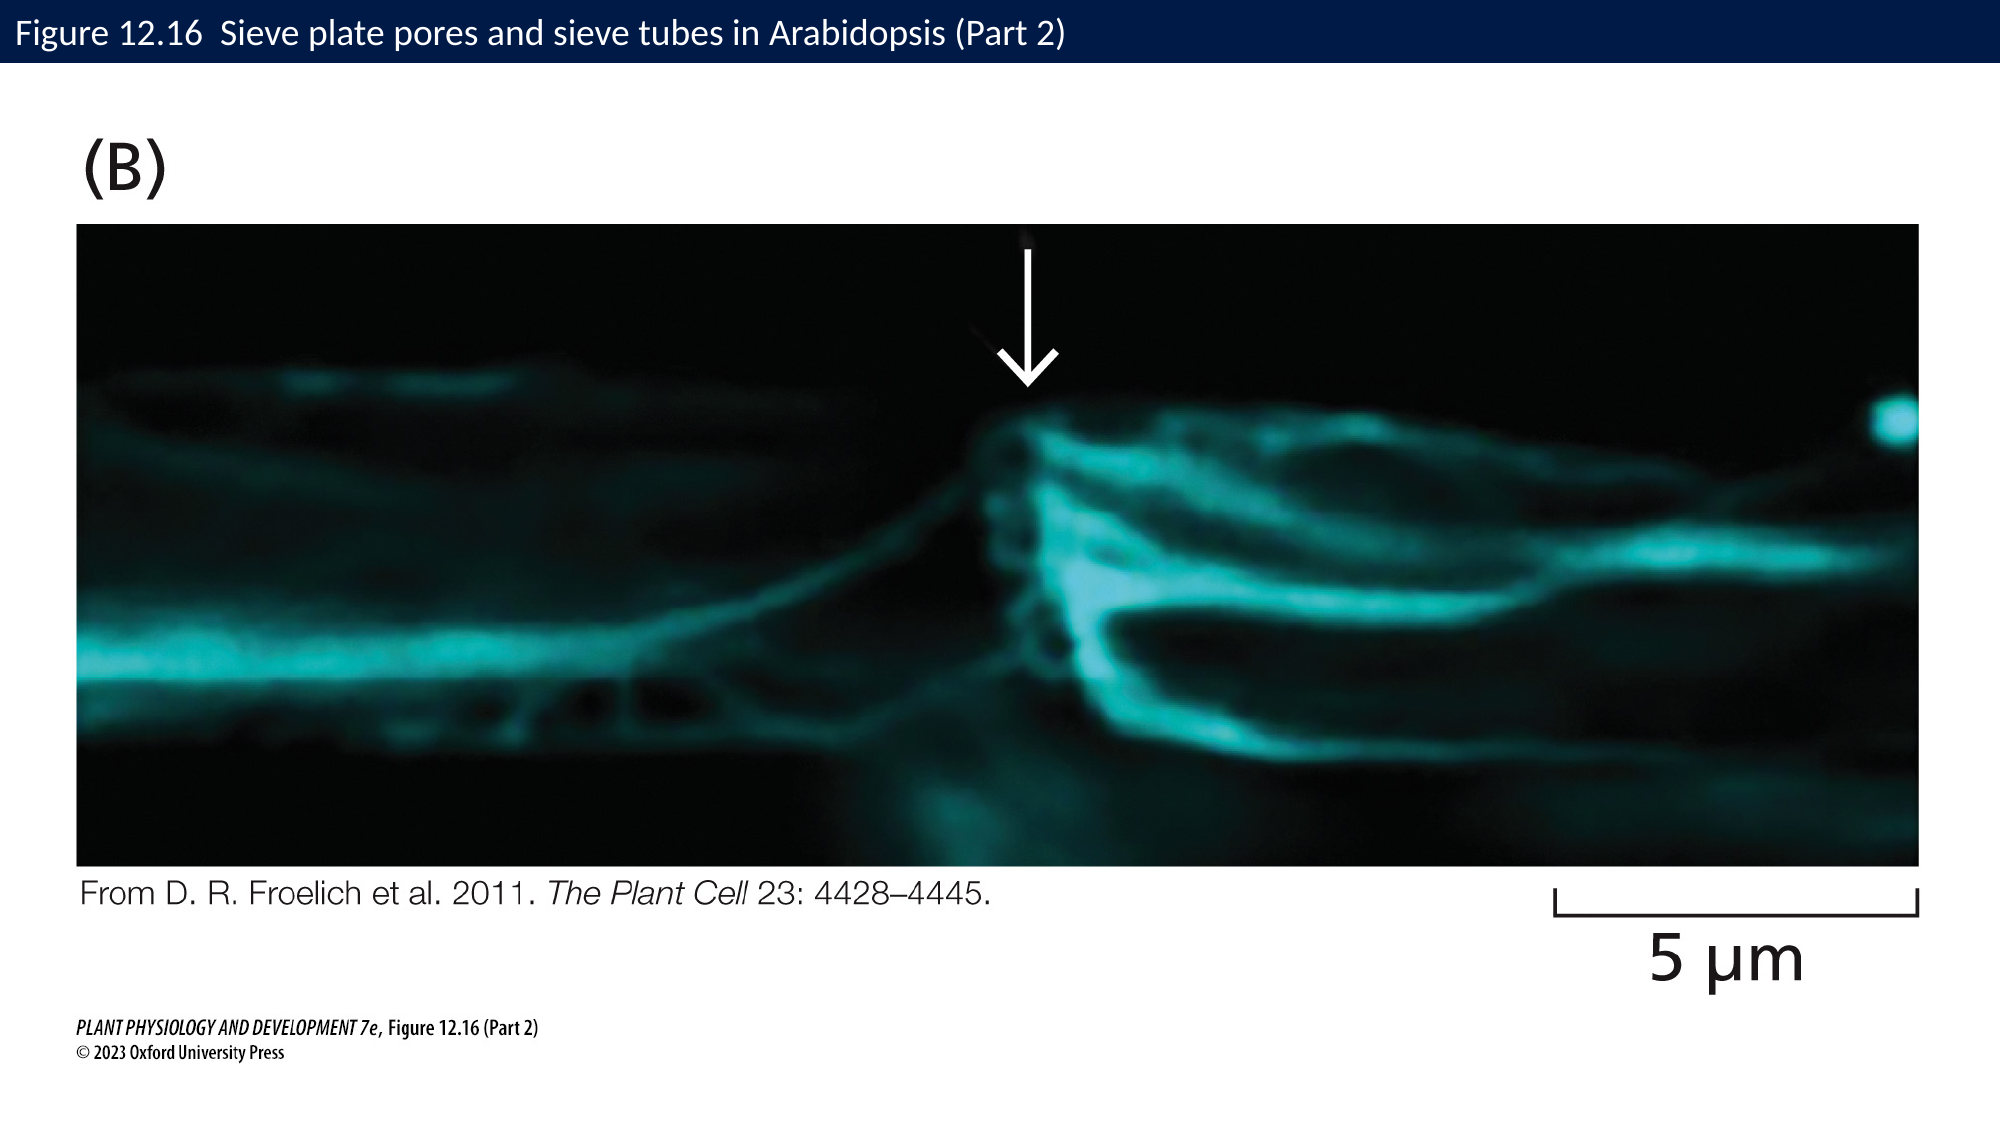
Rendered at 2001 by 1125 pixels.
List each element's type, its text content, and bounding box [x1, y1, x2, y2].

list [66, 125, 1934, 1066]
title Figure 12.16 Sieve plate pores and sieve tubes in Arabidopsis (Part 2) [0, 0, 2000, 63]
